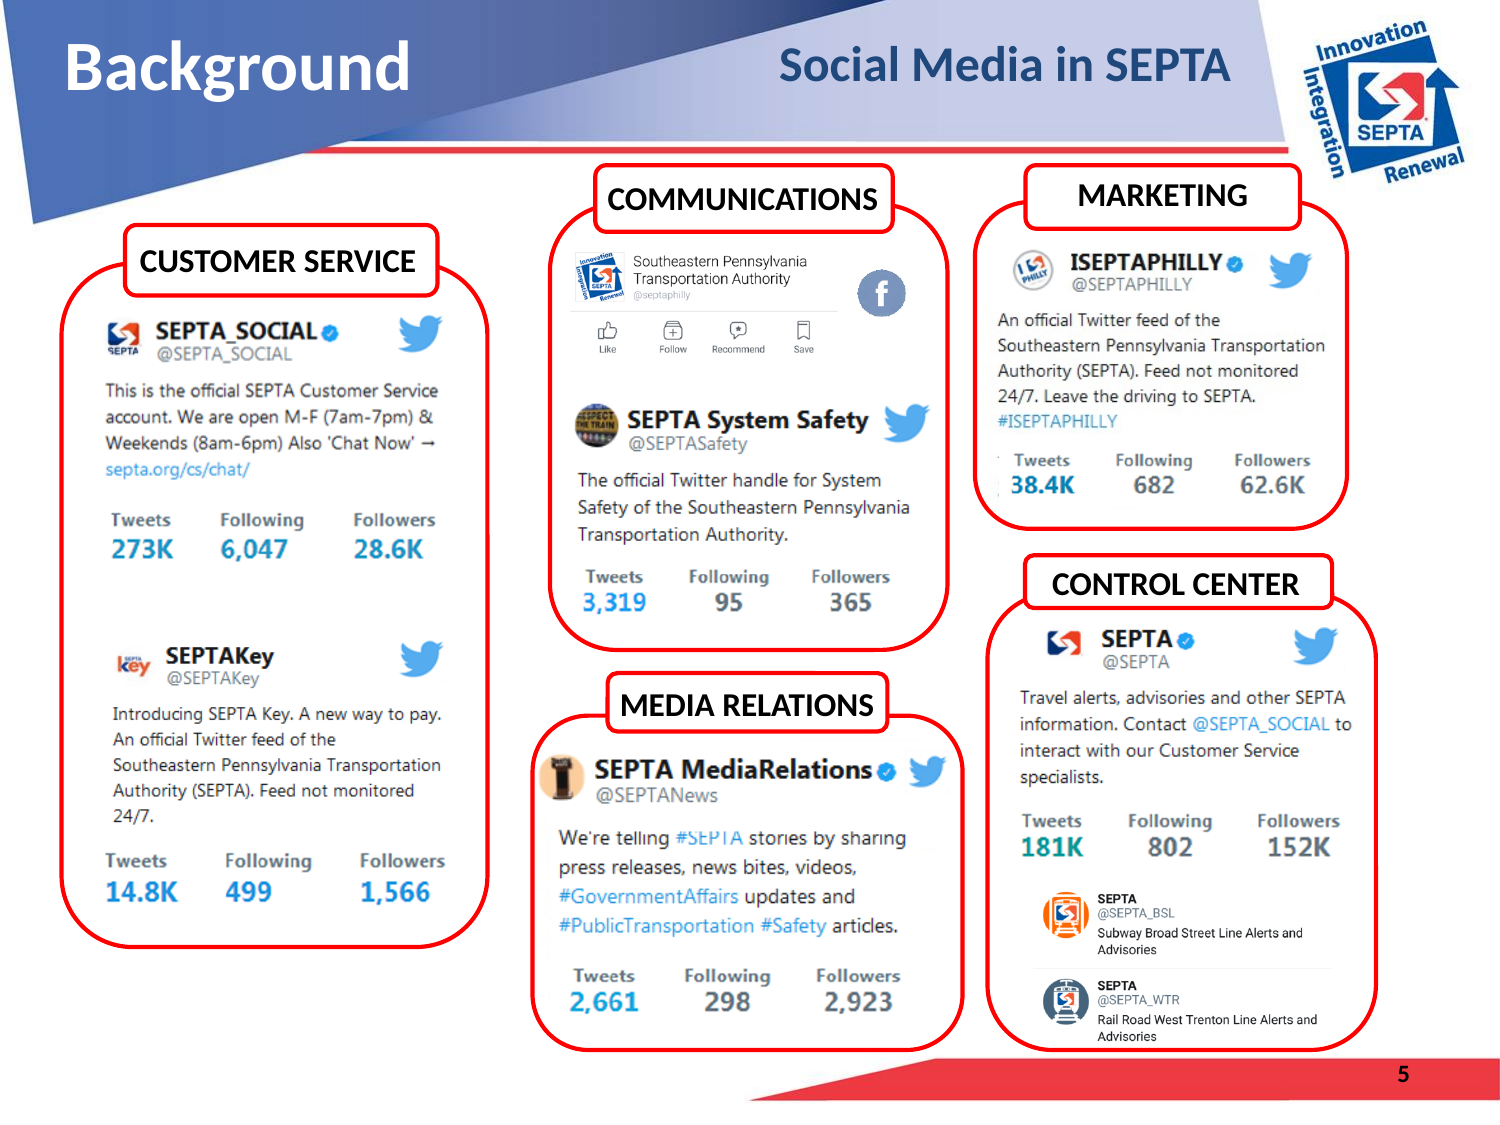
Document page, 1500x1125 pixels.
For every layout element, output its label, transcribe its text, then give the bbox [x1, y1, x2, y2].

slide_number 5 [1074, 1042, 1425, 1103]
text_box Background [49, 11, 488, 112]
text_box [987, 555, 1377, 1051]
picture [0, 0, 1500, 1125]
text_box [974, 164, 1348, 529]
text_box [61, 224, 488, 948]
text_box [549, 164, 951, 651]
text_box Social Media in SEPTA [710, 24, 1300, 100]
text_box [532, 672, 963, 1051]
